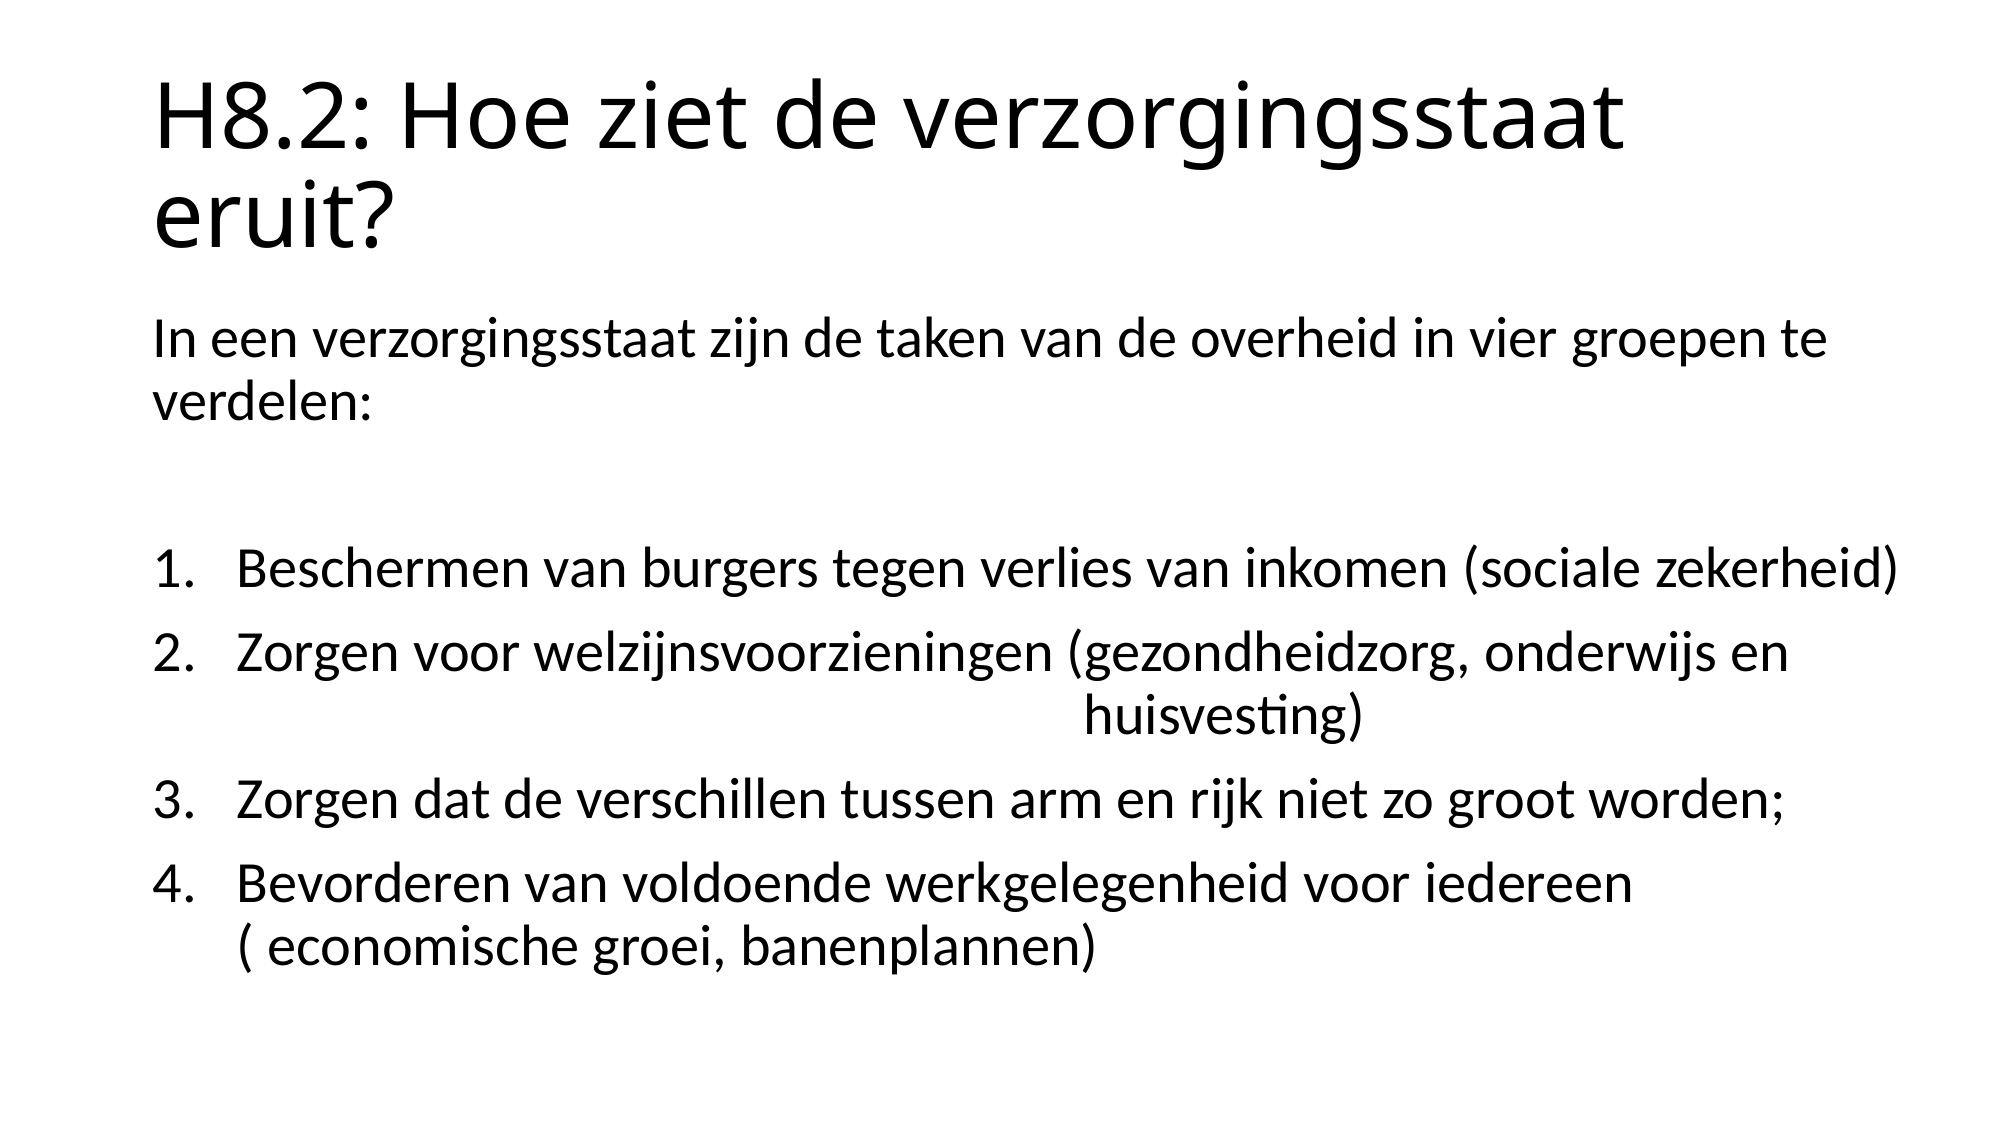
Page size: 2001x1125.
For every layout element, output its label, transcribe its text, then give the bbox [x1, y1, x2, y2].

list In een verzorgingsstaat zijn de taken van de overheid in vier groepen te verdelen: Beschermen van burgers tegen verlies van inkomen (sociale zekerheid) Zorgen voor welzijnsvoorzieningen (gezondheidzorg, onderwijs en huisvesting) Zorgen dat de verschillen tussen arm en rijk niet zo groot worden; Bevorderen van voldoende werkgelegenheid voor iedereen ( economische groei, banenplannen) [137, 299, 1935, 1014]
title H8.2: Hoe ziet de verzorgingsstaat eruit? [137, 59, 1863, 278]
